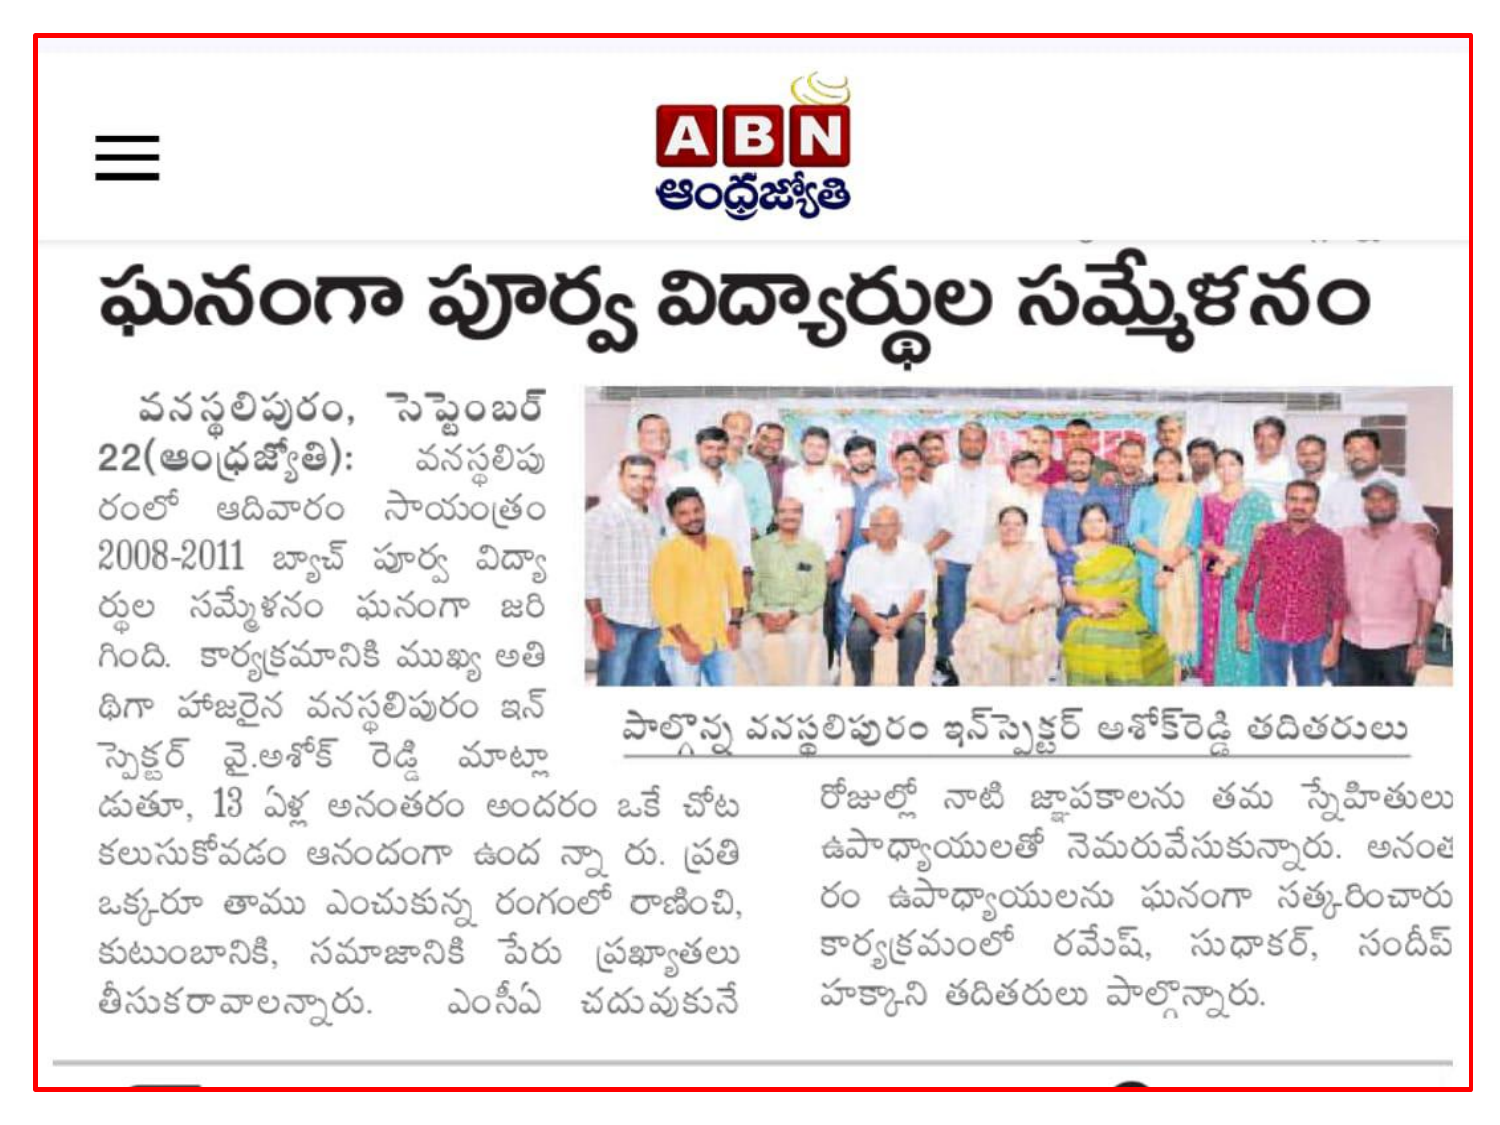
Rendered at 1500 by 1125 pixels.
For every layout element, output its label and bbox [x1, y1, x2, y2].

picture [37, 37, 1469, 1088]
